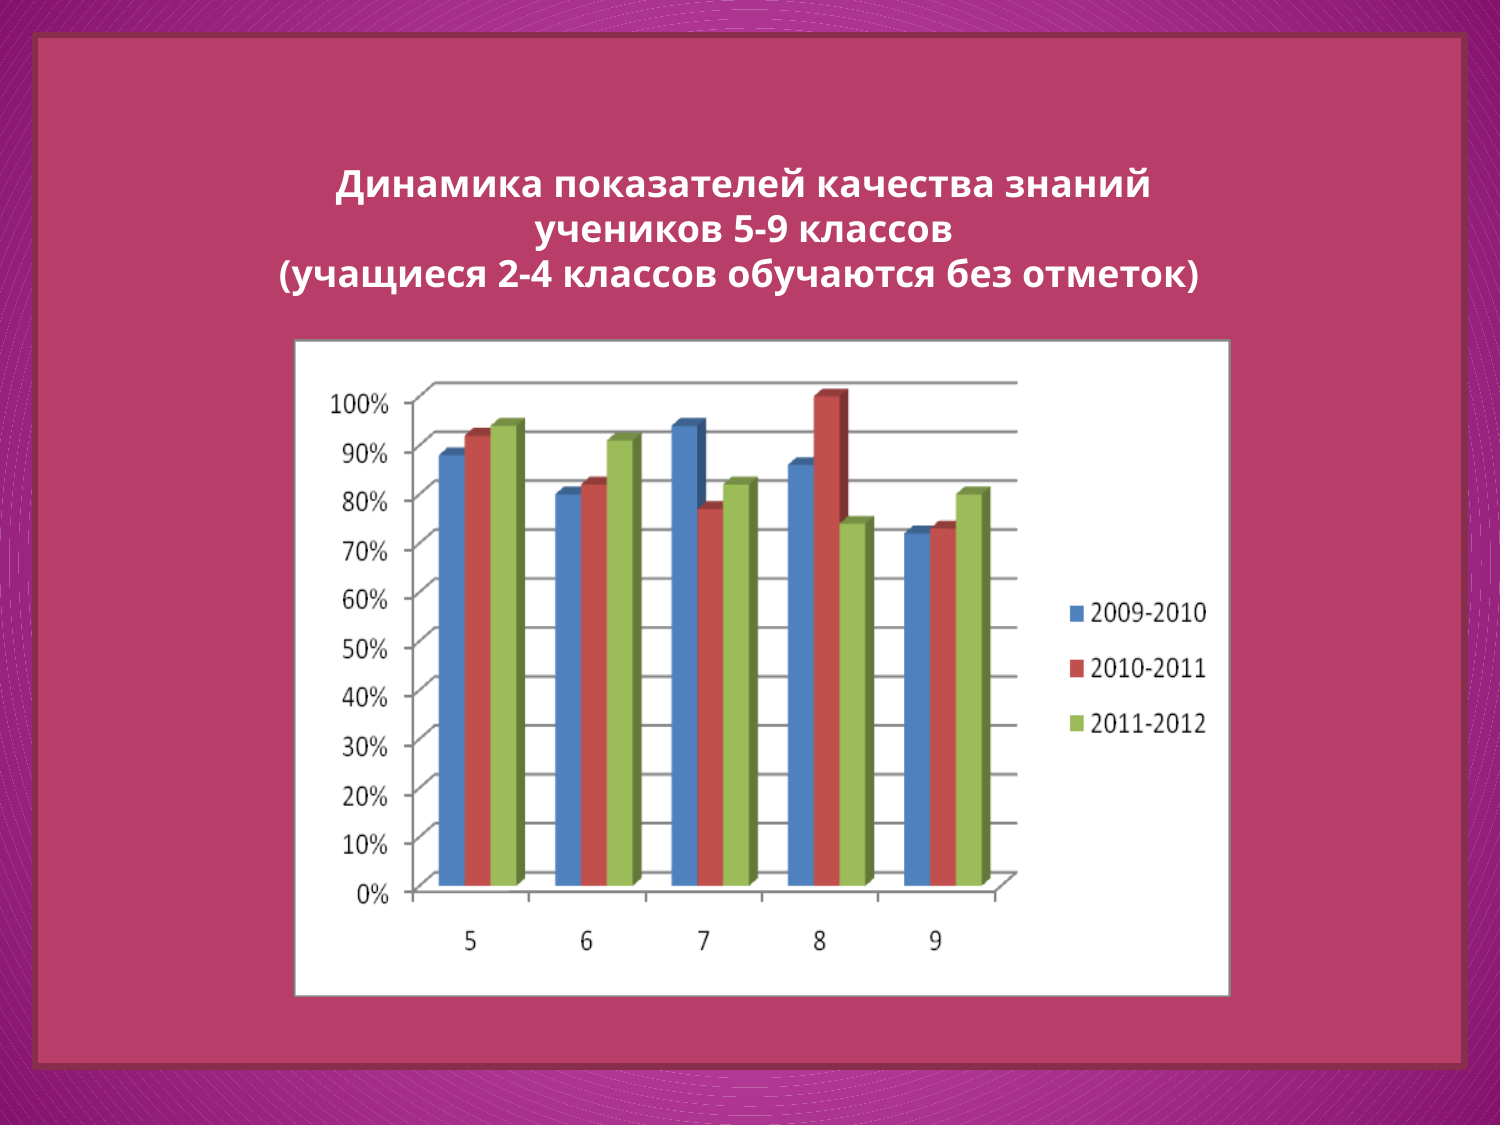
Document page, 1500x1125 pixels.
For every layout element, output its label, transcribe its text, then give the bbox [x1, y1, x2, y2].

text_box [0, 74, 1500, 150]
text_box Динамика показателей качества знаний учеников 5-9 классов (учащиеся 2-4 классов обучаются без отметок) [257, 152, 1231, 348]
text_box [32, 32, 1468, 74]
picture [292, 339, 1231, 997]
text_box [32, 150, 1468, 1070]
